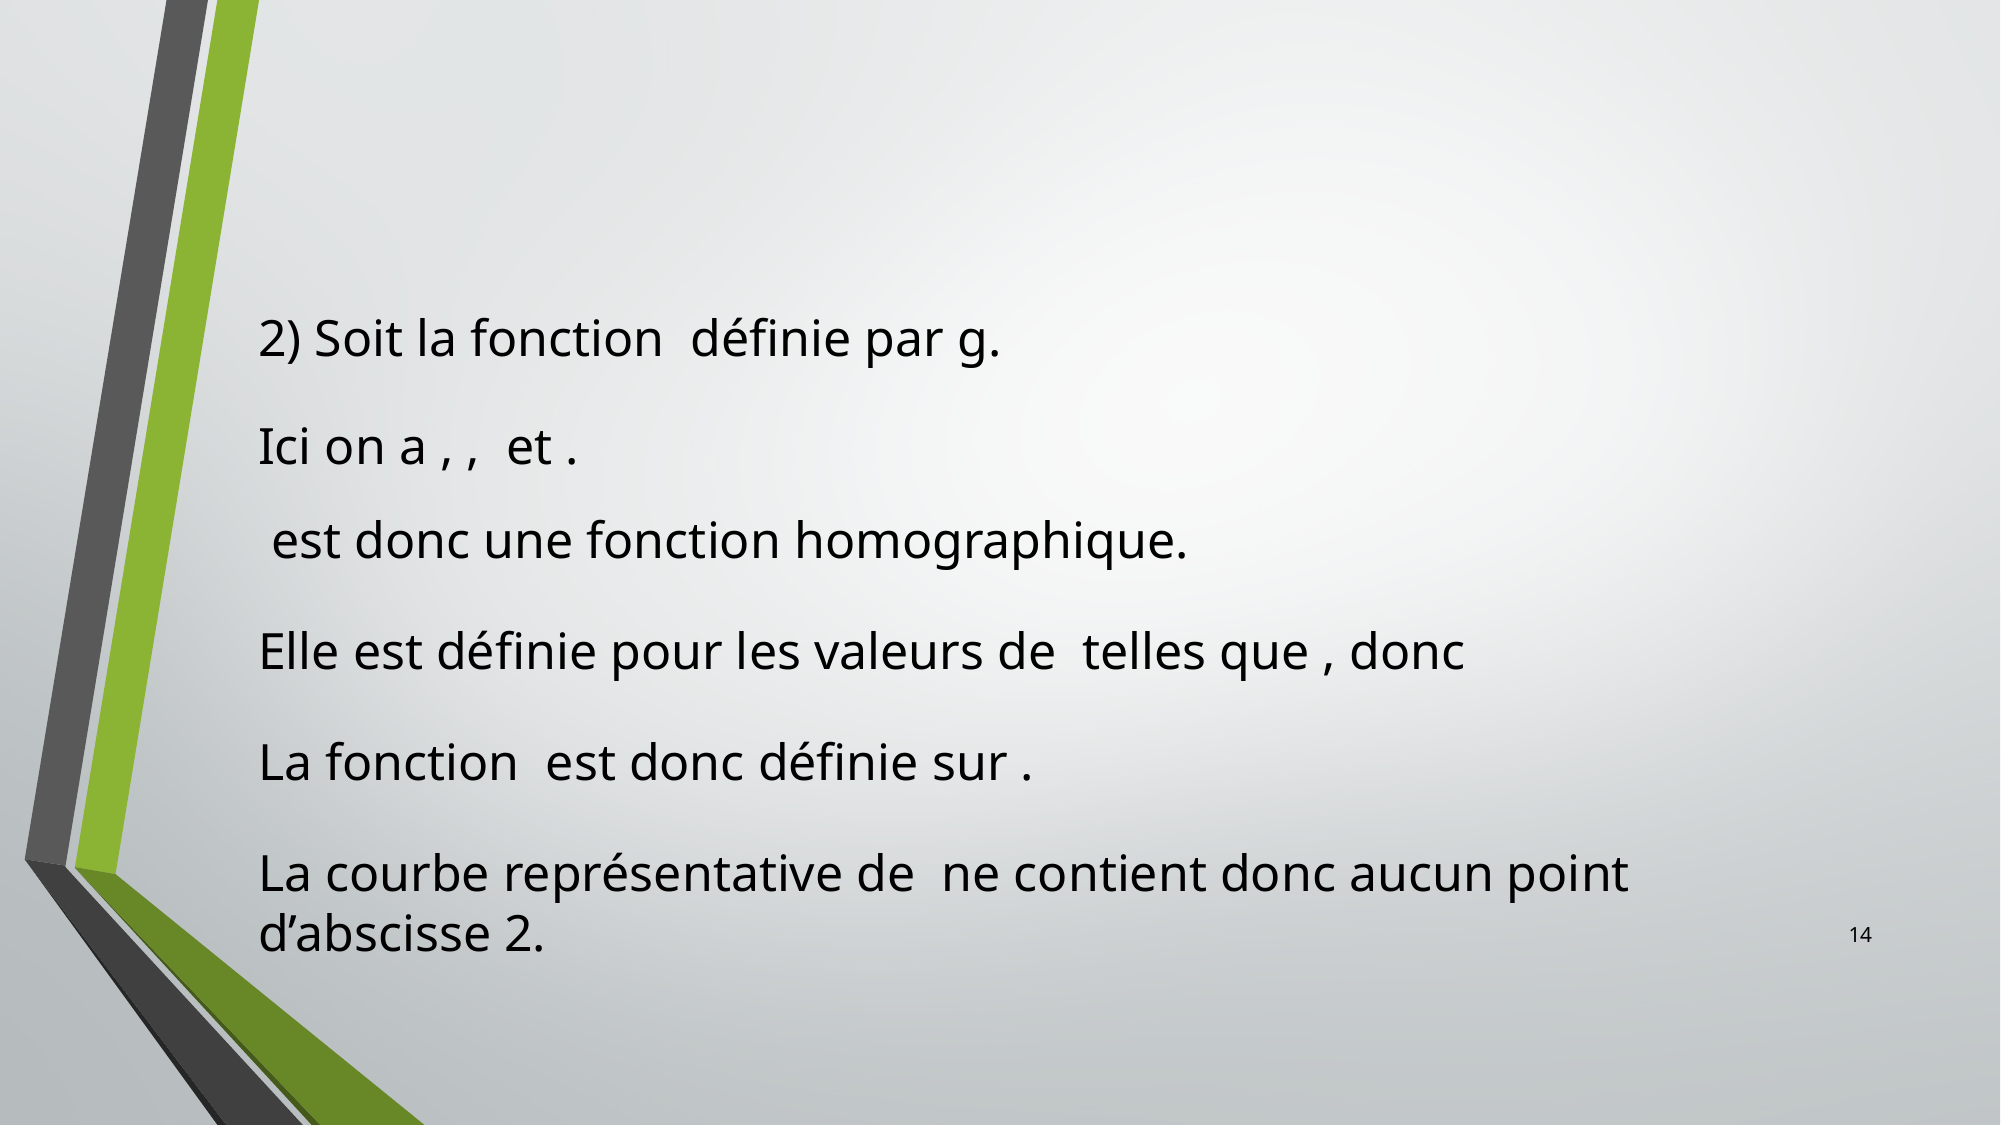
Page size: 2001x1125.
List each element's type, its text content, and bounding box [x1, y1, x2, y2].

slide_number 14 [1796, 906, 1887, 967]
